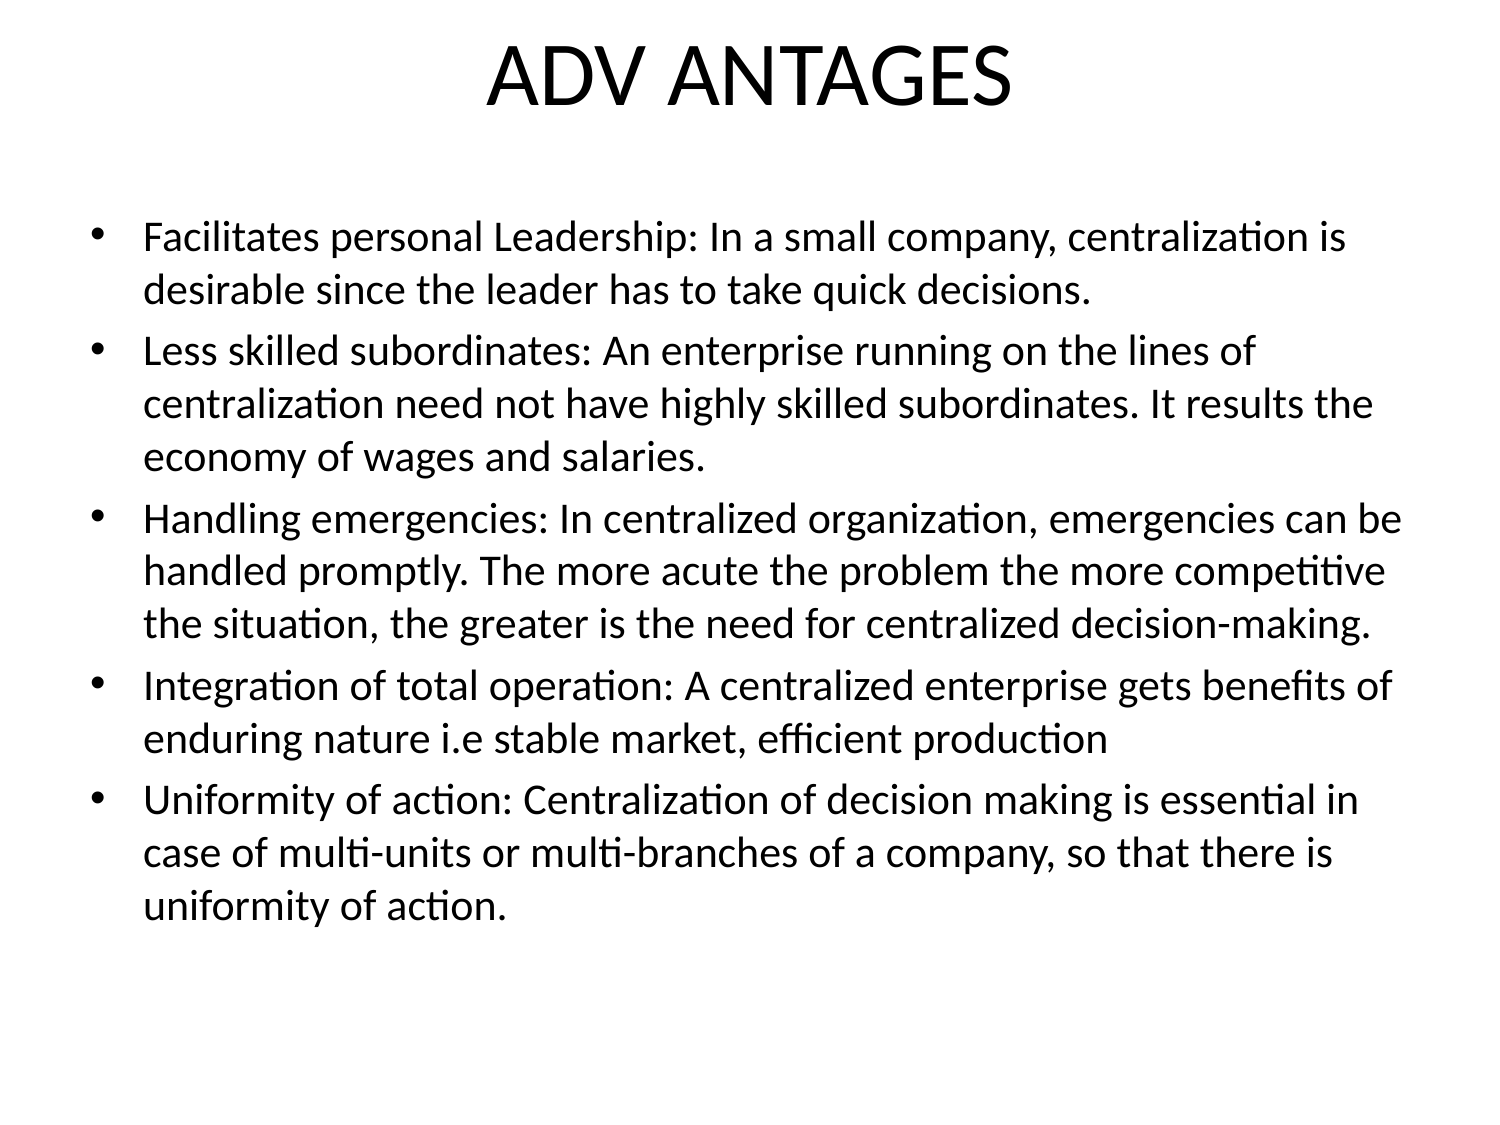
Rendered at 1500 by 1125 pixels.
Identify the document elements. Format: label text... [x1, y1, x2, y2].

title ADV ANTAGES [75, 0, 1425, 138]
list Facilitates personal Leadership: In a small company, centralization is desirable since the leader has to take quick decisions. Less skilled subordinates: An enterprise running on the lines of centralization need not have highly skilled subordinates. It results the economy of wages and salaries. Handling emergencies: In centralized organization, emergencies can be handled promptly. The more acute the problem the more competitive the situation, the greater is the need for centralized decision-making. Integration of total operation: A centralized enterprise gets benefits of enduring nature i.e stable market, efficient production Uniformity of action: Centralization of decision making is essential in case of multi-units or multi-branches of a company, so that there is uniformity of action. [75, 200, 1425, 1050]
